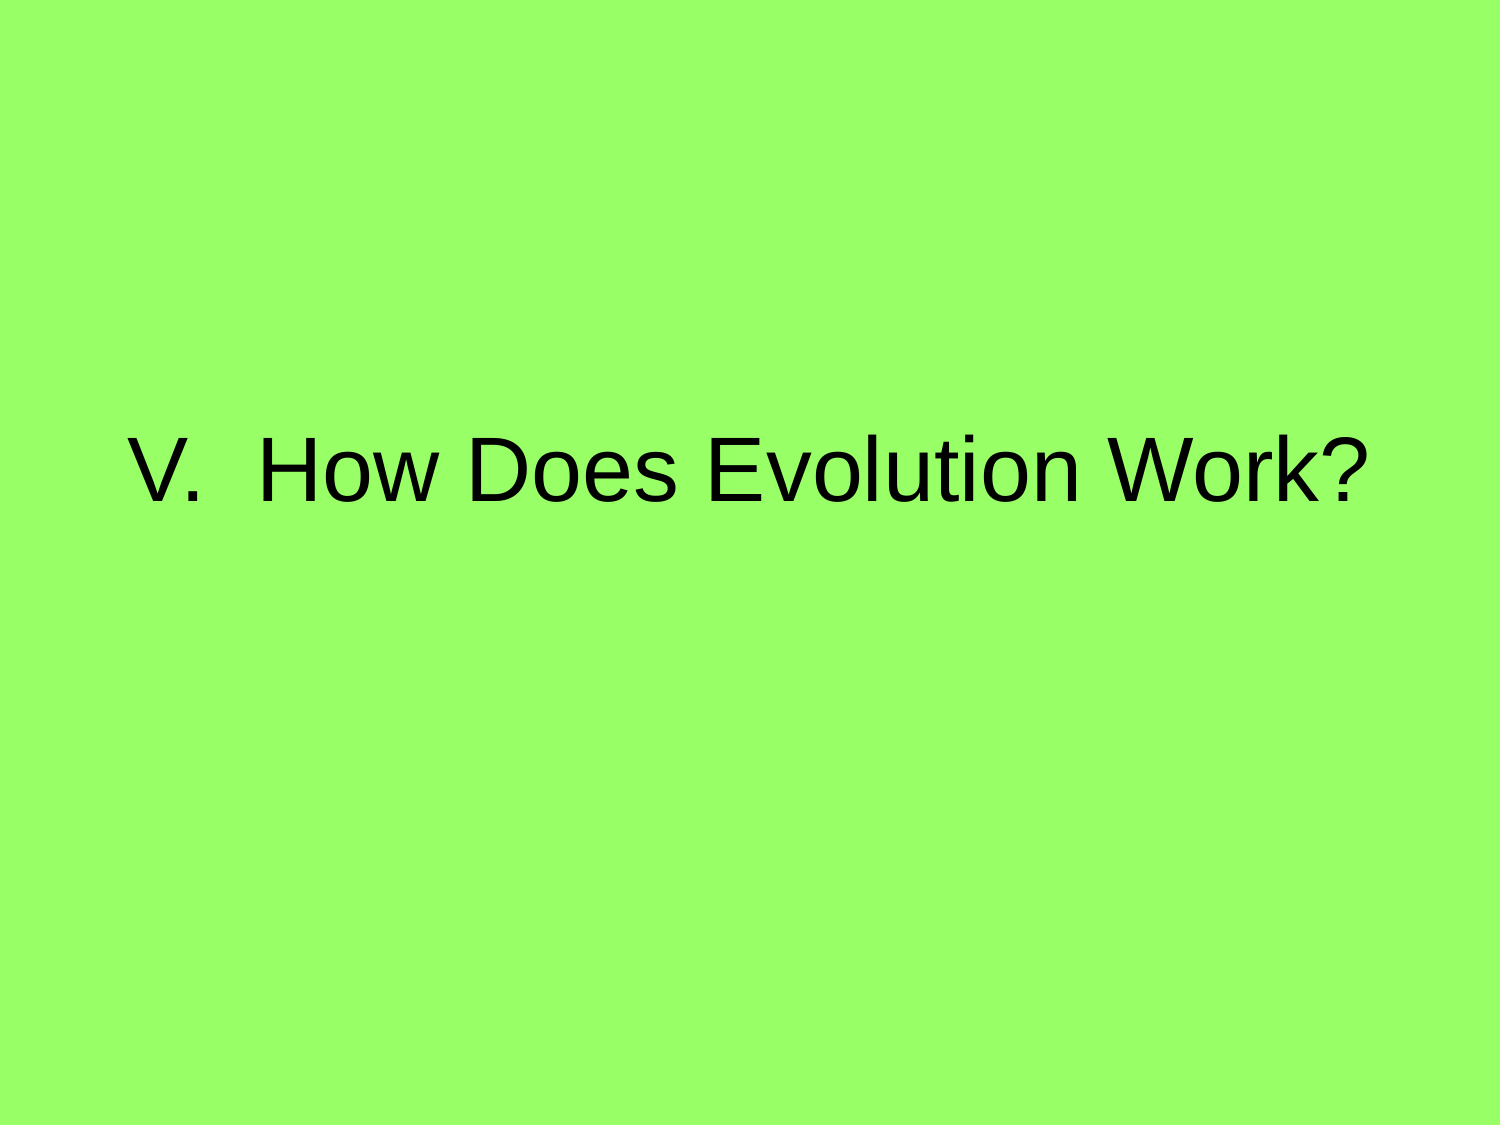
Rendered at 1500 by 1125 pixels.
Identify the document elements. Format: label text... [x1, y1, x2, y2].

title V. How Does Evolution Work? [112, 349, 1388, 591]
